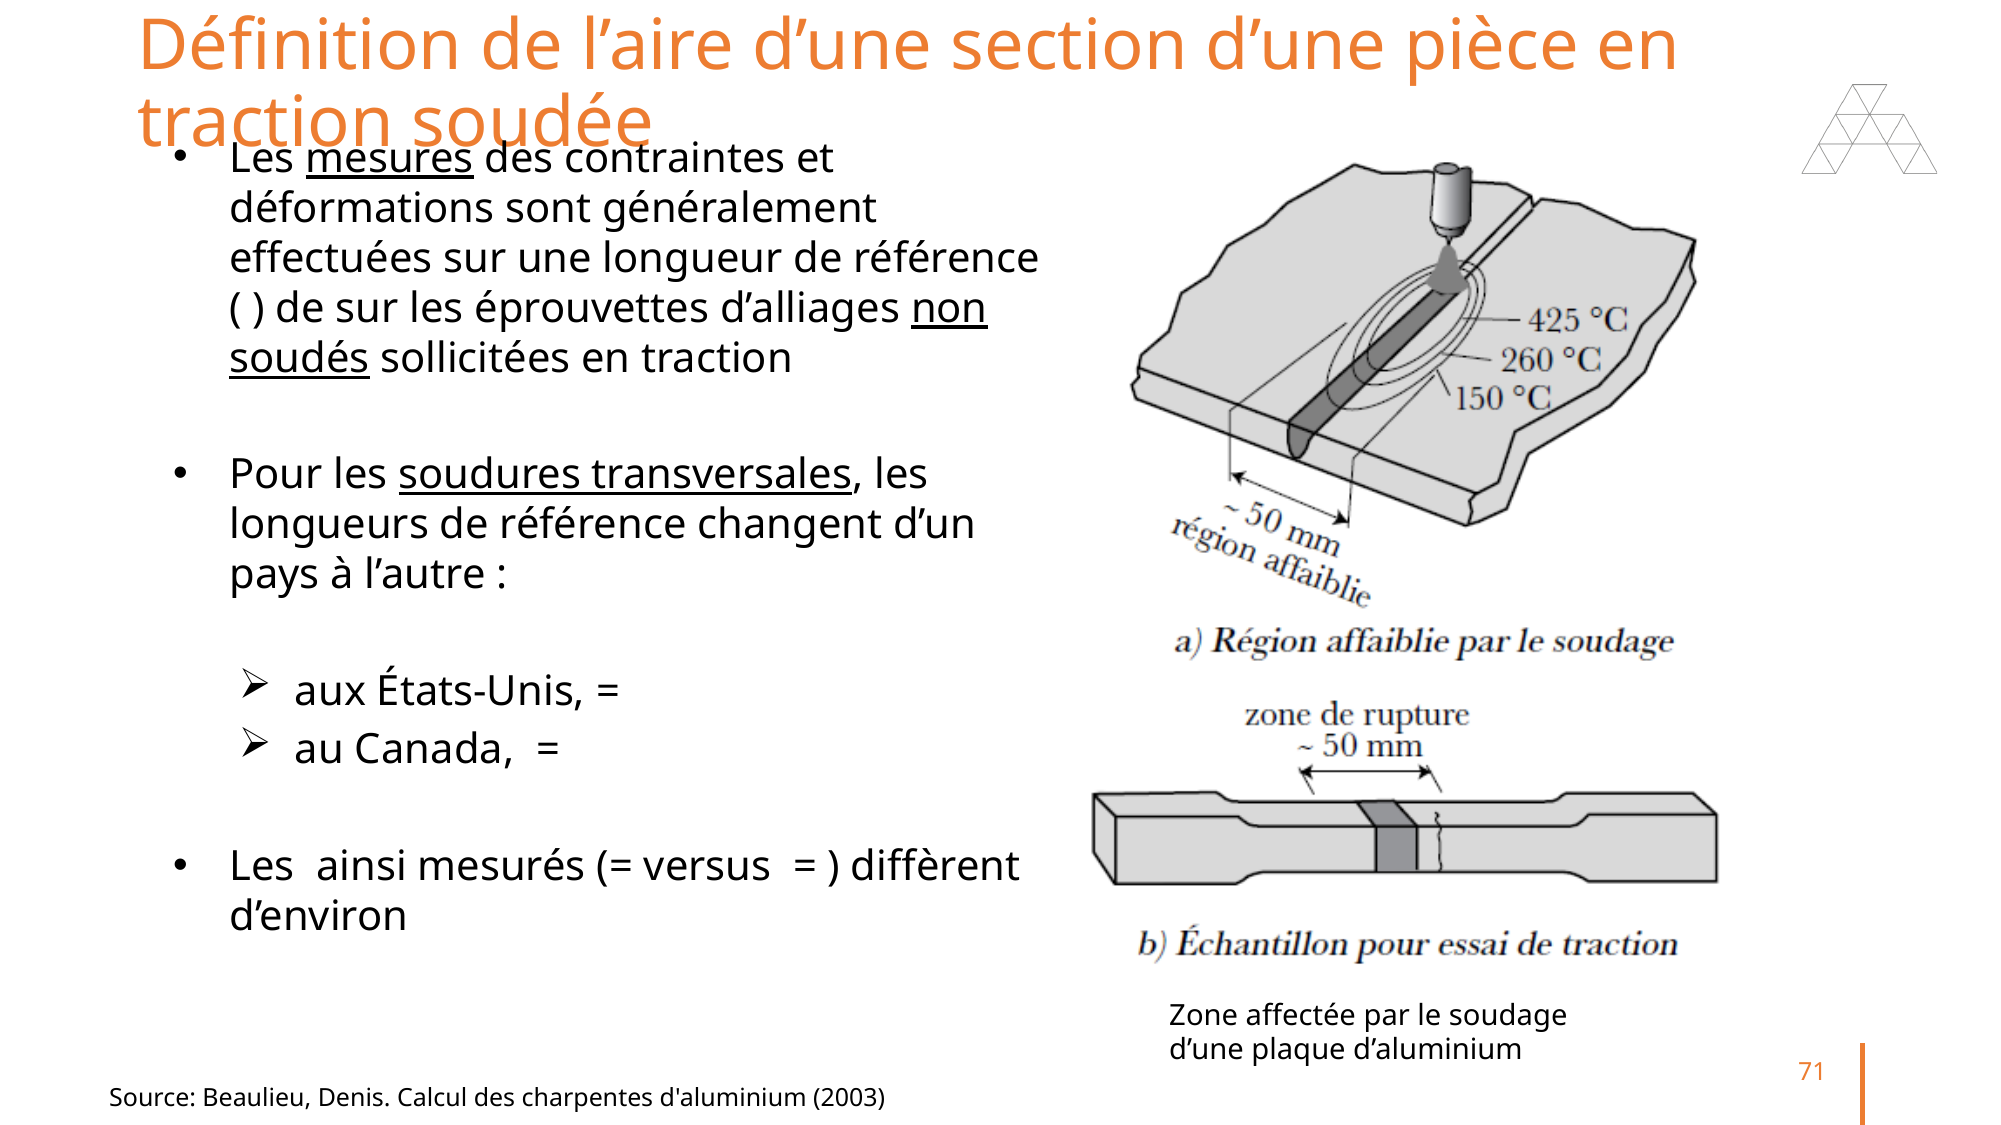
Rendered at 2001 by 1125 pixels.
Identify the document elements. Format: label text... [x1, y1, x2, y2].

slide_number 71 [1643, 1042, 1842, 1103]
text_box Zone affectée par le soudage d’une plaque d’aluminium [1154, 988, 1652, 1074]
picture [1078, 161, 1728, 971]
text_box Source: Beaulieu, Denis. Calcul des charpentes d'aluminium (2003) [94, 1073, 955, 1119]
title Définition de l’aire d’une section d’une pièce en traction soudée [137, 9, 1749, 162]
